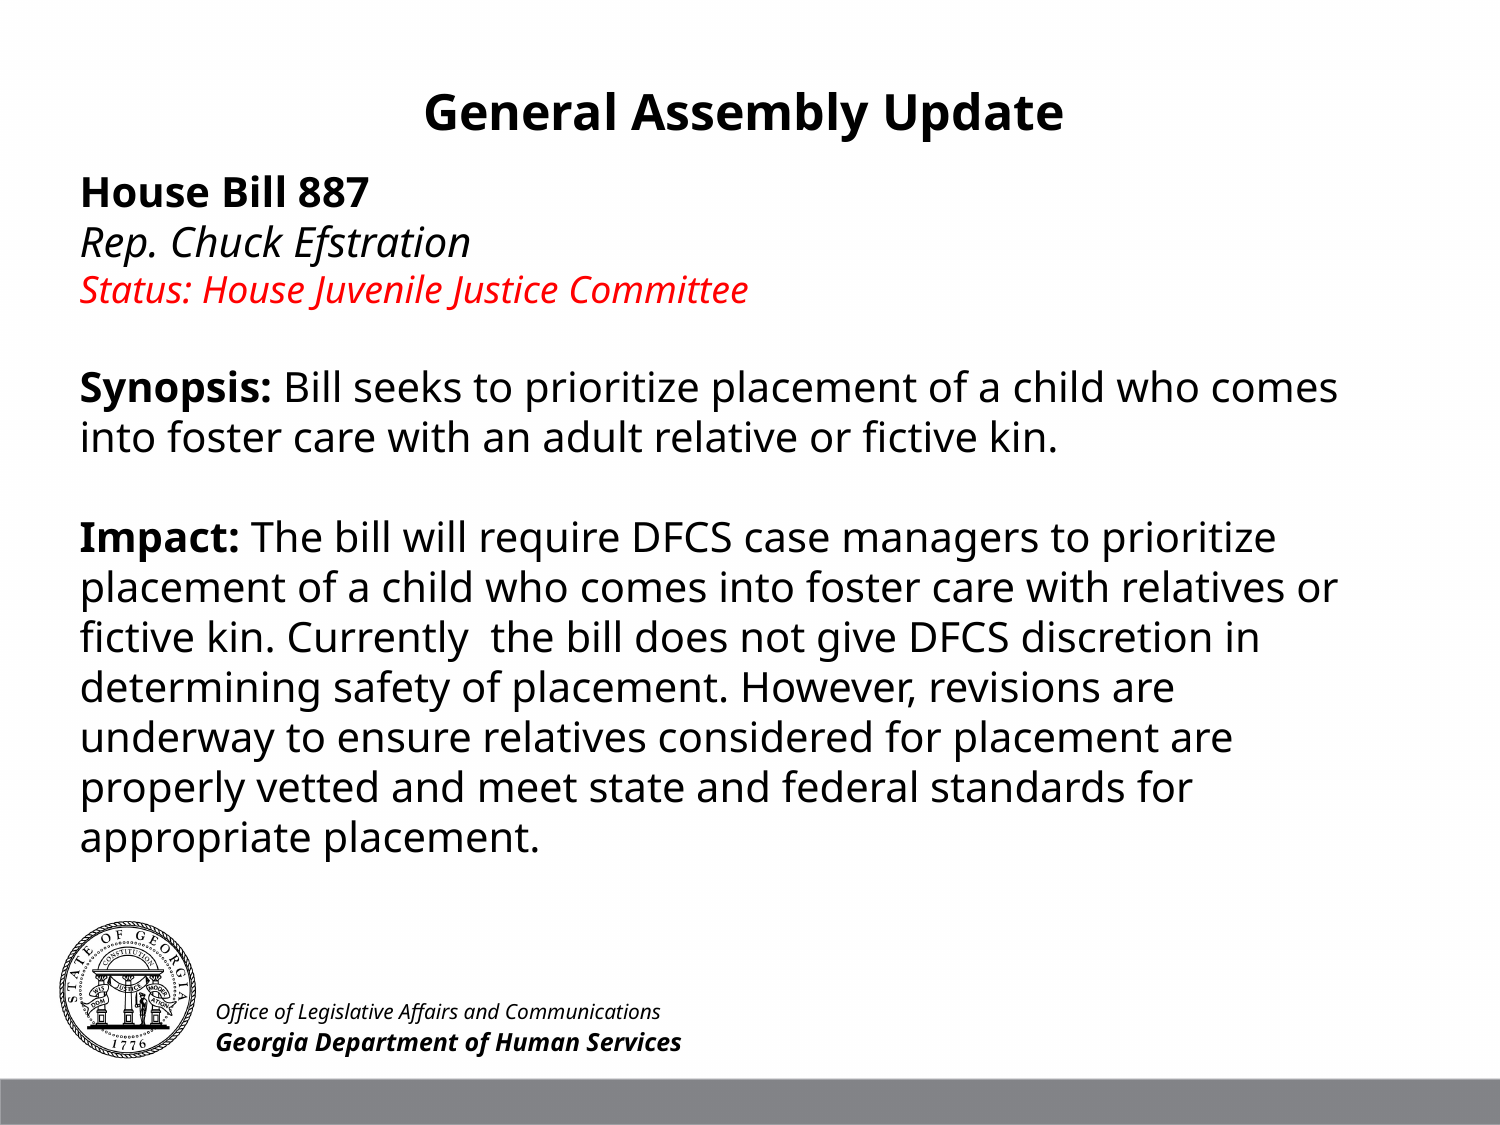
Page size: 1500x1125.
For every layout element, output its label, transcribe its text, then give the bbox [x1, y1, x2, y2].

text_box House Bill 887 Rep. Chuck Efstration Status: House Juvenile Justice Committee Synopsis: Bill seeks to prioritize placement of a child who comes into foster care with an adult relative or fictive kin. Impact: The bill will require DFCS case managers to prioritize placement of a child who comes into foster care with relatives or fictive kin. Currently the bill does not give DFCS discretion in determining safety of placement. However, revisions are underway to ensure relatives considered for placement are properly vetted and meet state and federal standards for appropriate placement. [64, 158, 1377, 869]
text_box Georgia Department of Human Services [200, 1032, 1500, 1064]
picture [0, 0, 1500, 1125]
text_box General Assembly Update [64, 72, 1424, 148]
text_box Office of Legislative Affairs and Communications [200, 991, 1500, 1032]
